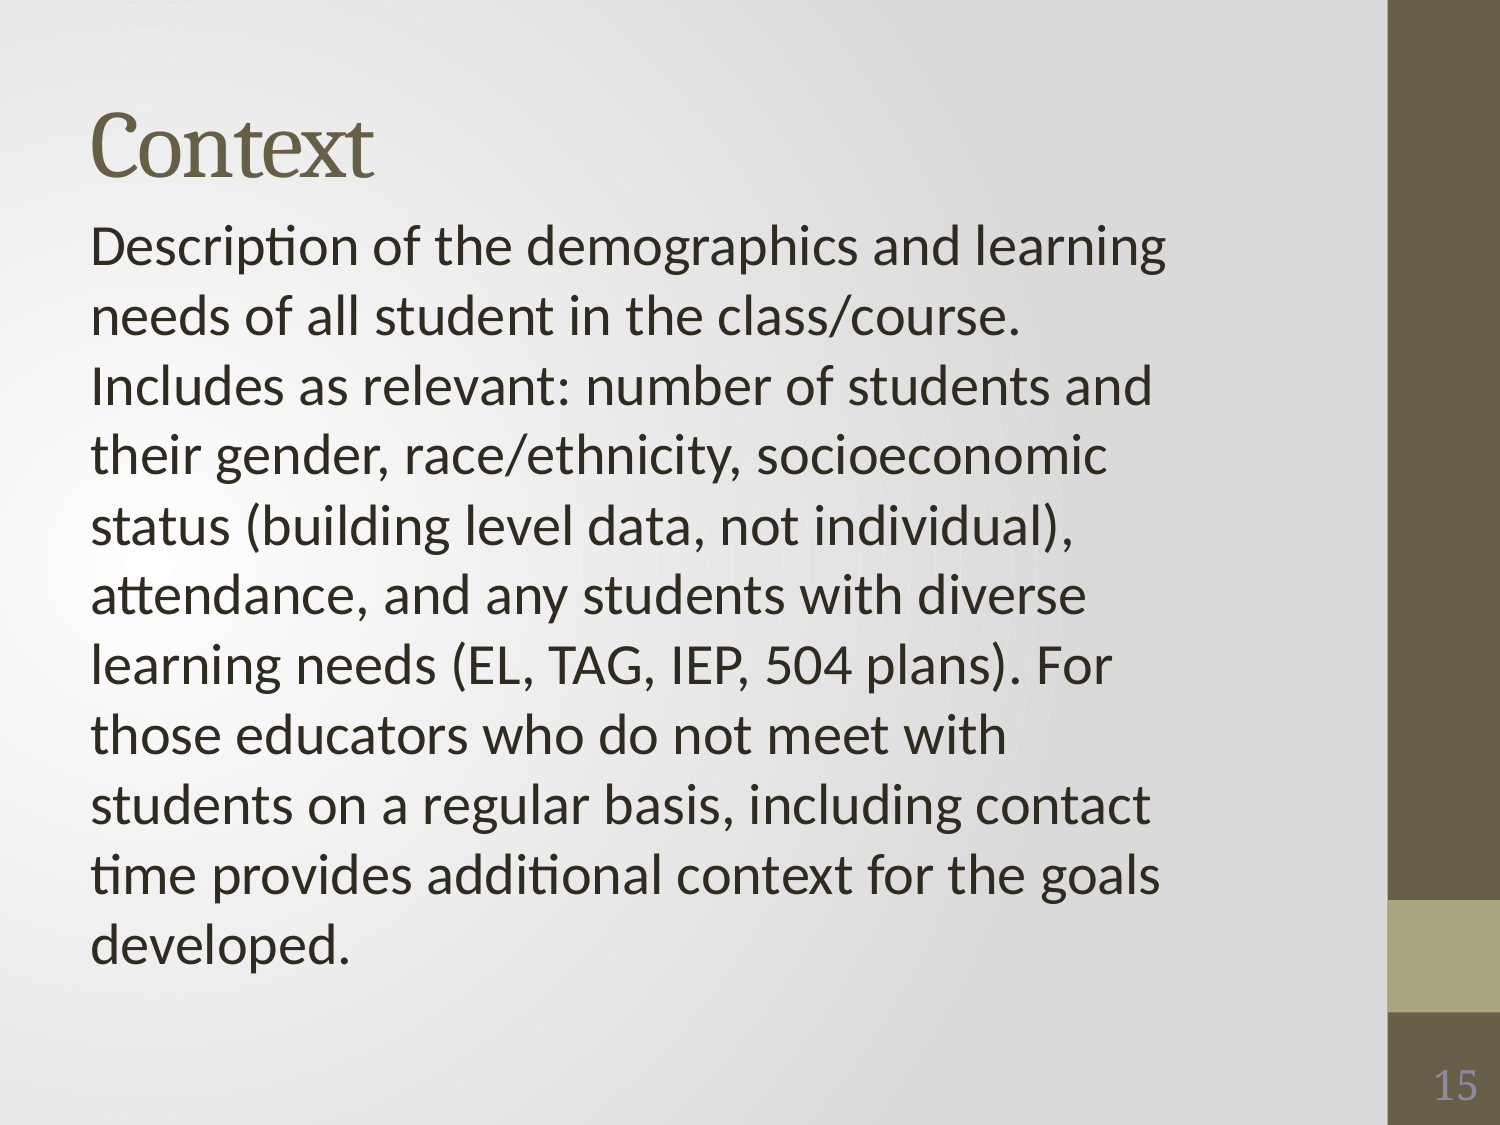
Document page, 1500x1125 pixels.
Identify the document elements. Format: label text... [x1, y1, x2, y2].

title Context [75, 45, 1325, 233]
list Description of the demographics and learning needs of all student in the class/course. Includes as relevant: number of students and their gender, race/ethnicity, socioeconomic status (building level data, not individual), attendance, and any students with diverse learning needs (EL, TAG, IEP, 504 plans). For those educators who do not meet with students on a regular basis, including contact time provides additional context for the goals developed. [75, 233, 1238, 988]
text_box 15 [1412, 1049, 1500, 1125]
